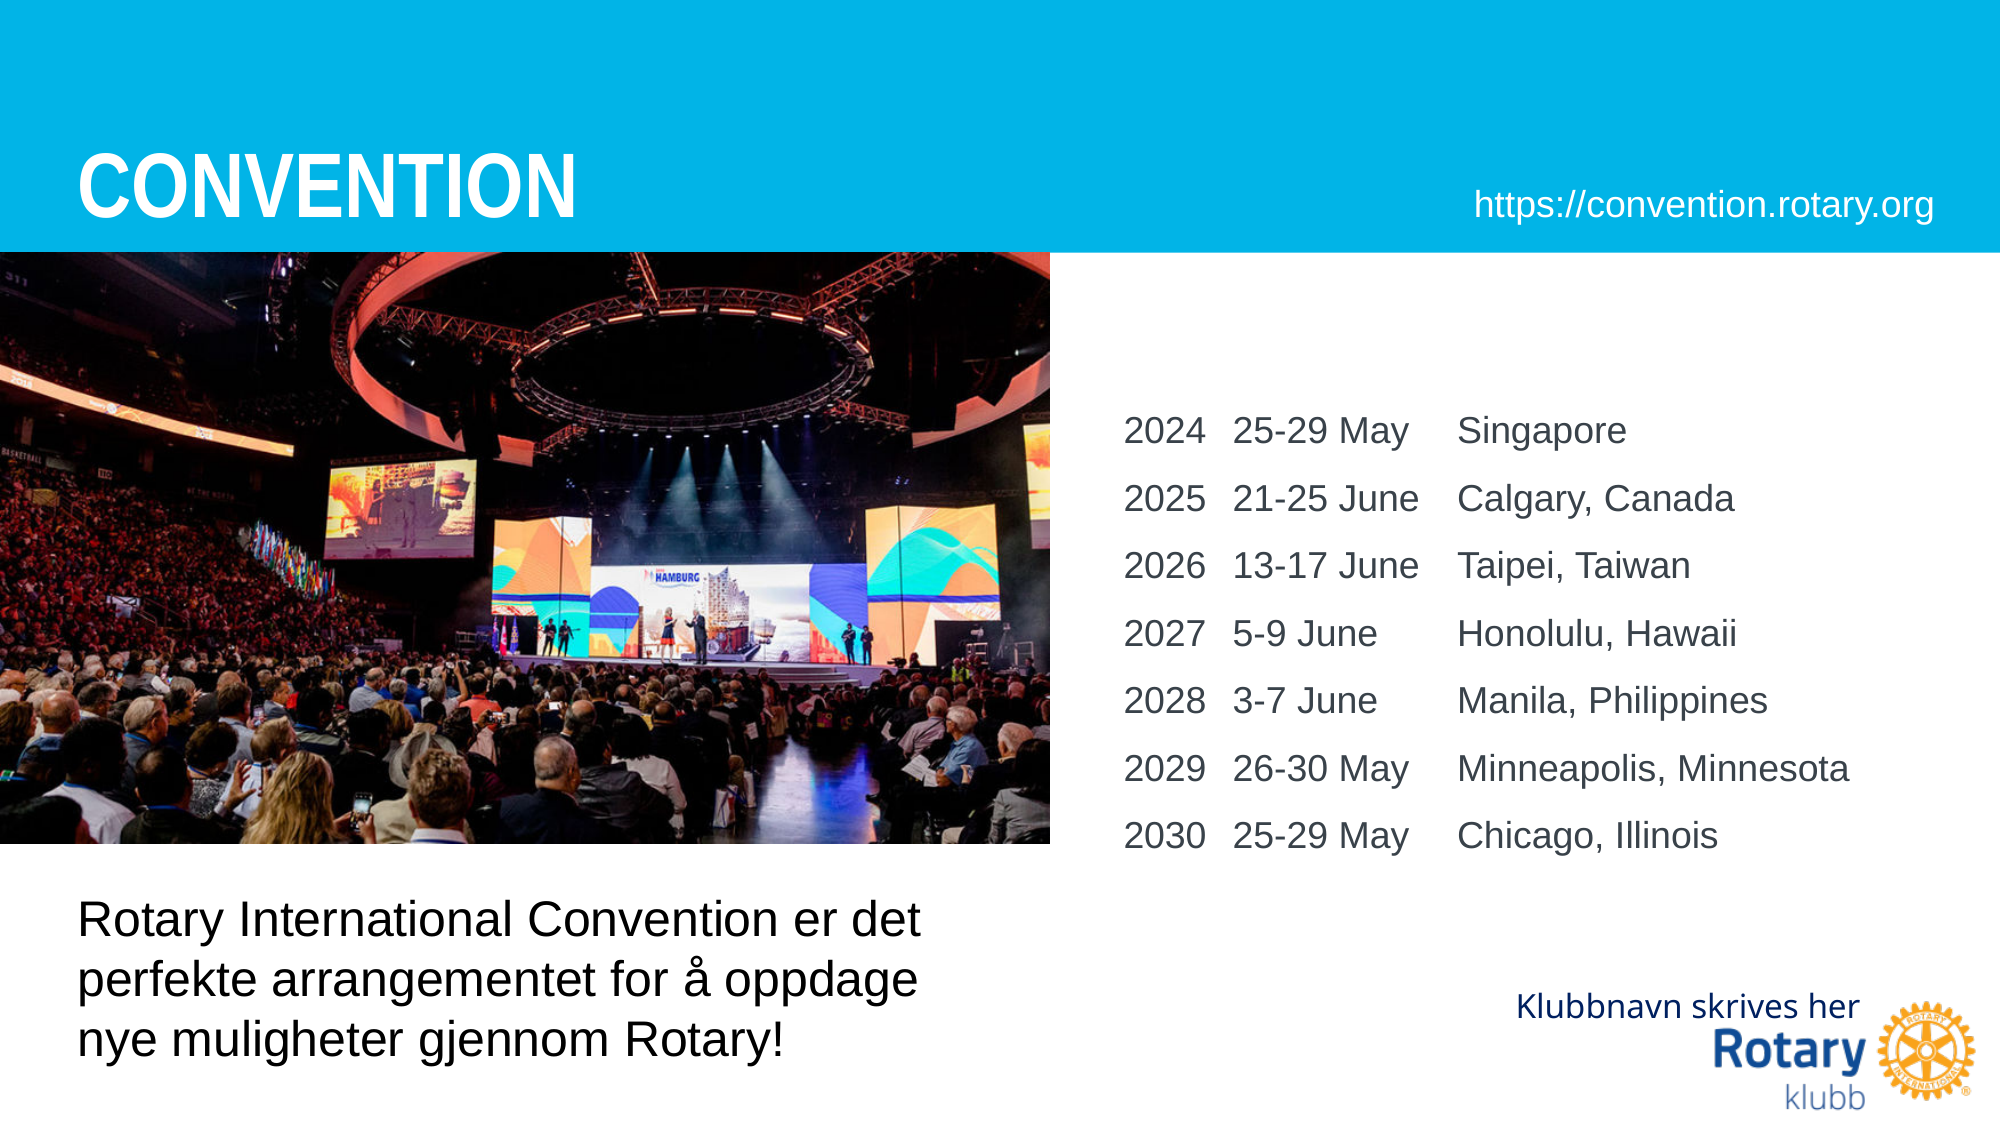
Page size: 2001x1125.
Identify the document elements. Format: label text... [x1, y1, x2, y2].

text_box 2024 25-29 May Singapore 2025 21-25 June Calgary, Canada 2026 13-17 June Taipei, Taiwan 2027 5-9 June Honolulu, Hawaii 2028 3-7 June Manila, Philippines 2029 26-30 May Minneapolis, Minnesota 2030 25-29 May Chicago, Illinois [1108, 376, 1965, 864]
title CONVENTION [62, 0, 1950, 253]
picture [0, 253, 1050, 844]
text_box https://convention.rotary.org [908, 172, 1950, 232]
text_box Rotary International Convention er det perfekte arrangementet for å oppdage nye muligheter gjennom Rotary! [62, 878, 995, 1074]
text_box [1398, 977, 2000, 1118]
